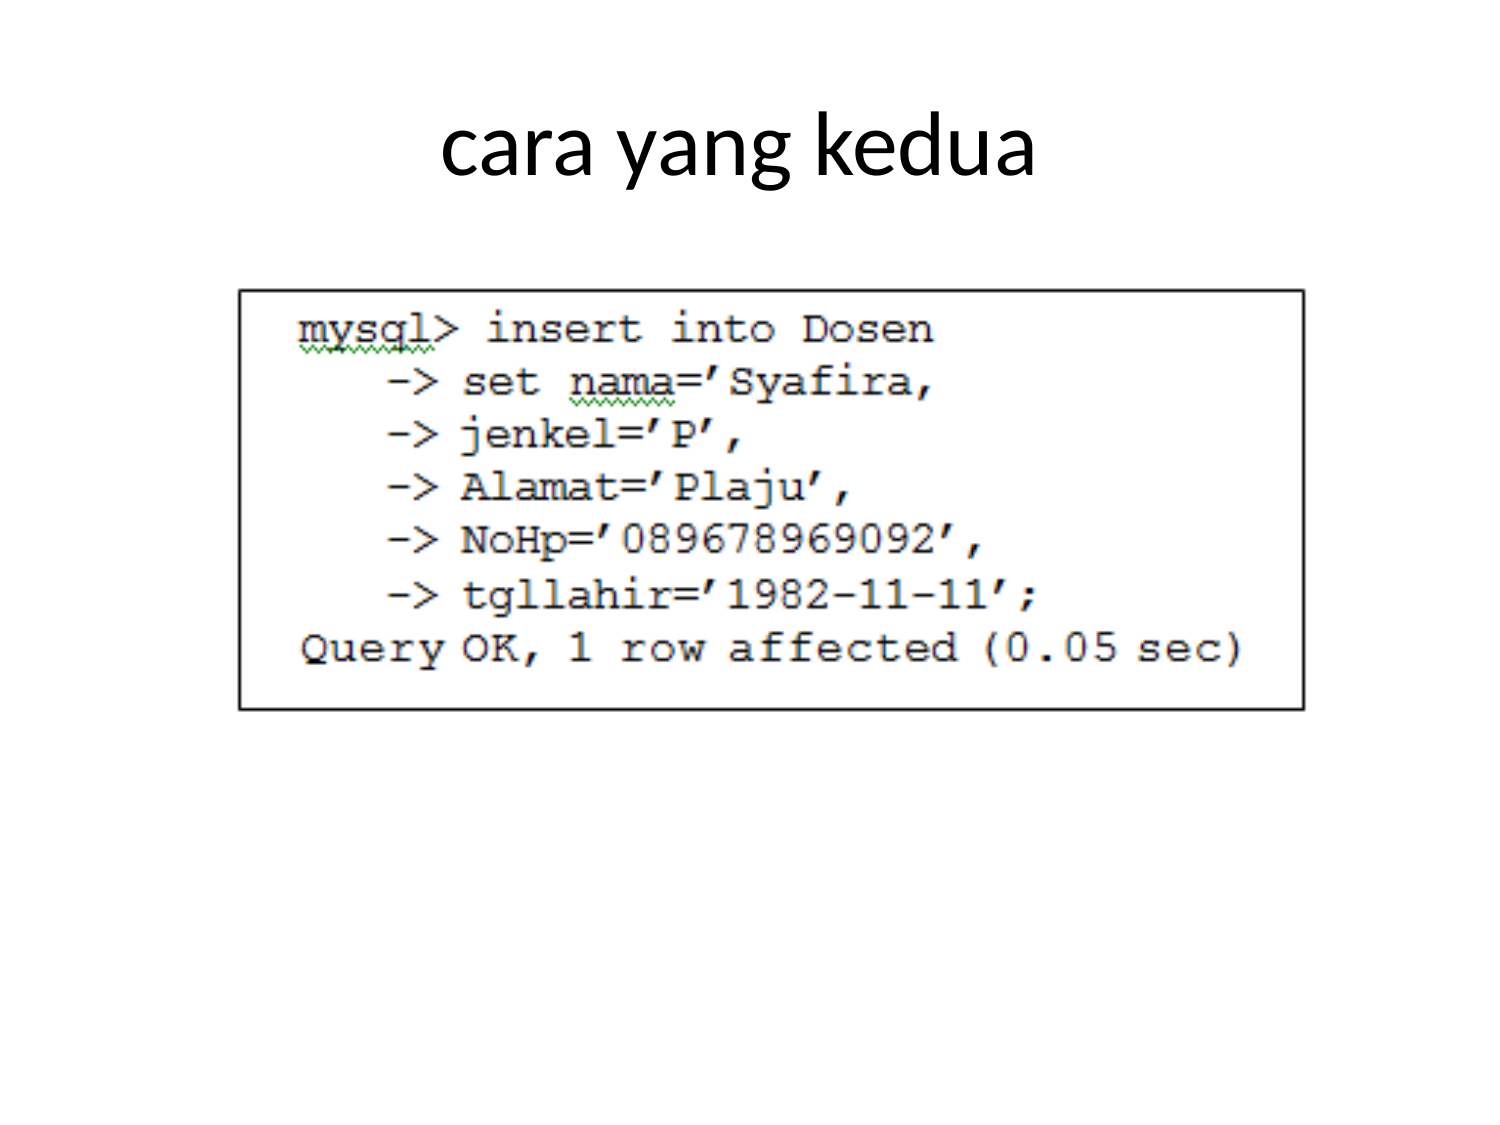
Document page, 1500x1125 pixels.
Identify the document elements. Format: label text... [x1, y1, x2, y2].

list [222, 280, 1325, 744]
title cara yang kedua [75, 45, 1425, 233]
